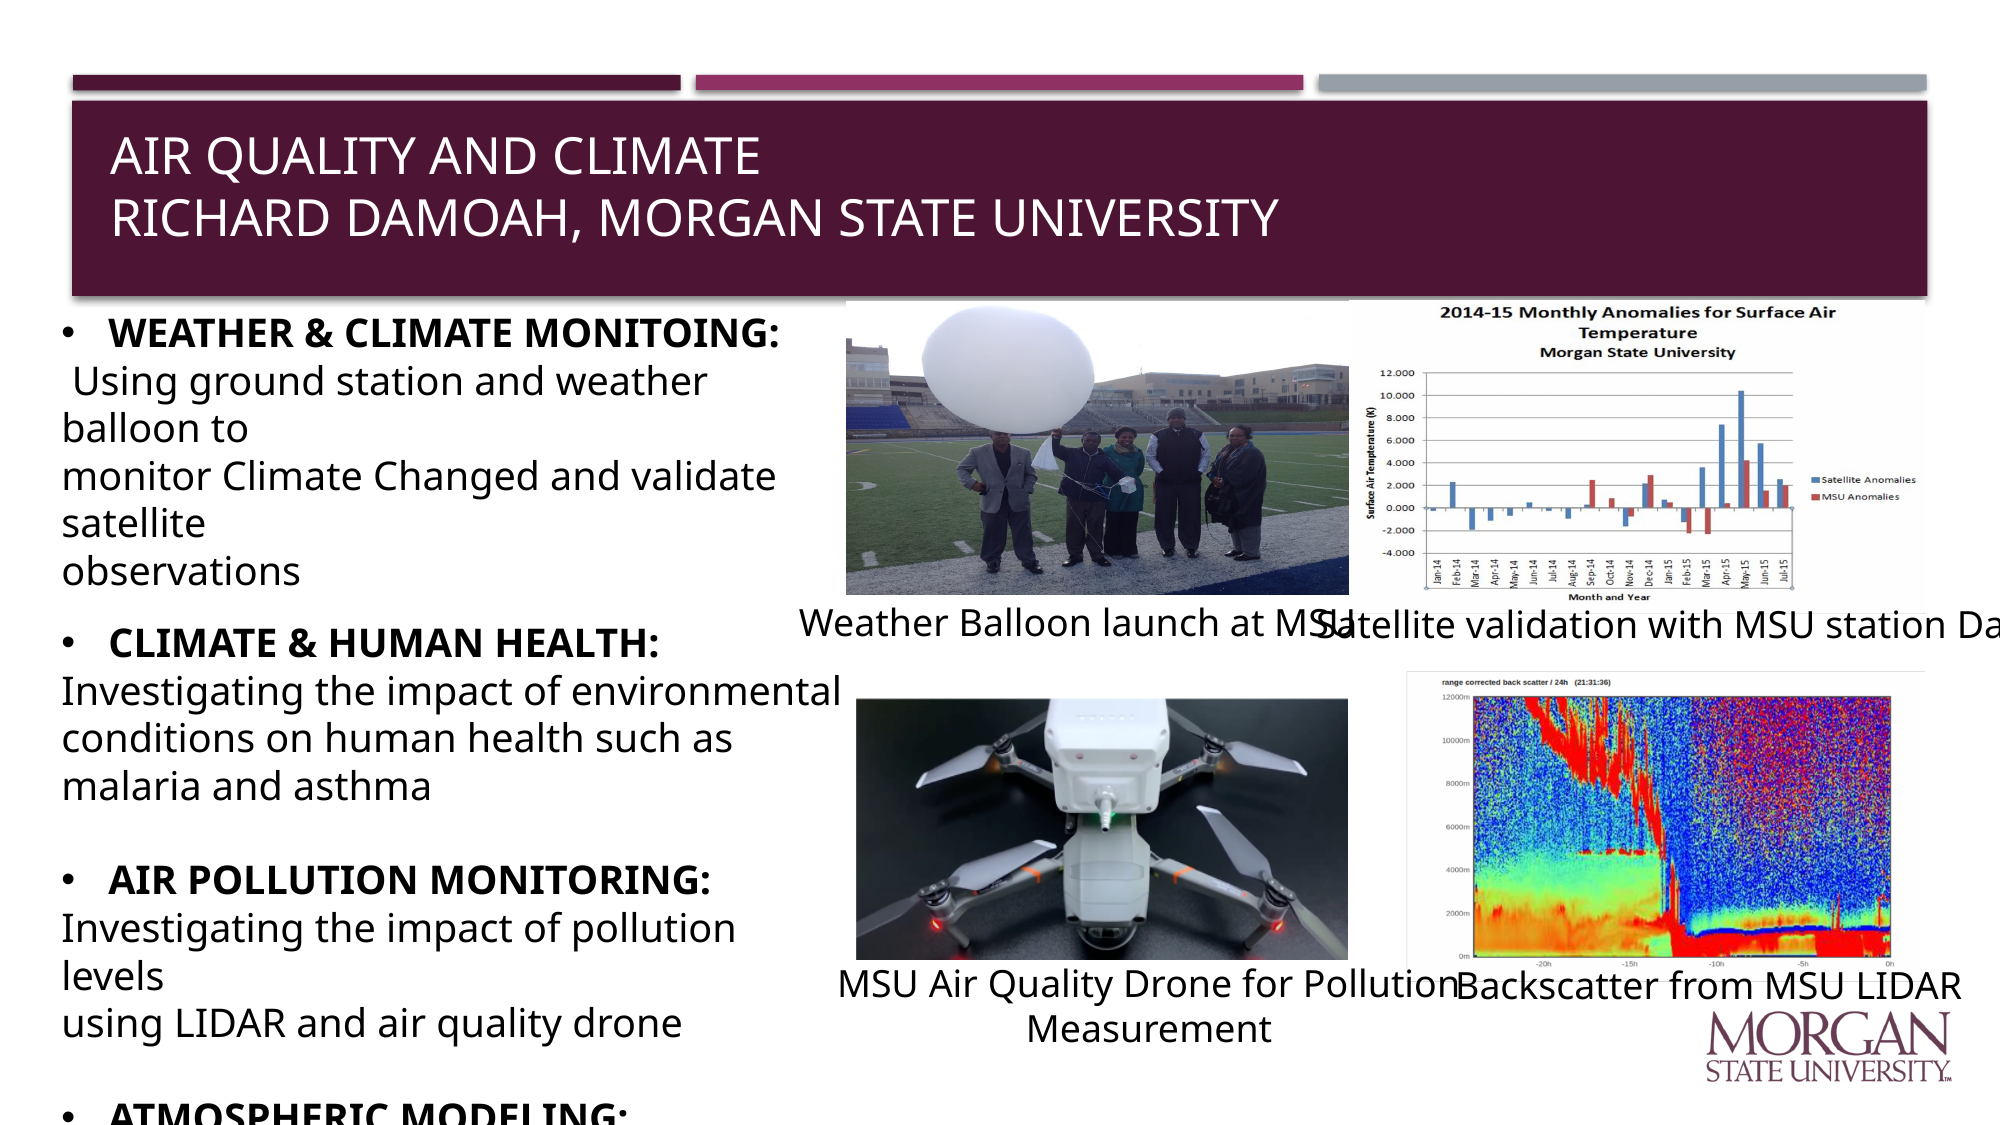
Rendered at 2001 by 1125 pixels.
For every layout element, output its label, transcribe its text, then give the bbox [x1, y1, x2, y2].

title AIR QUALITY AND CLIMATE RICHARD Damoah, MORGAN STATE UNIVERSITY [95, 115, 1925, 255]
text_box Satellite validation with MSU station Data [1301, 604, 1488, 654]
text_box Weather Balloon launch at MSU [784, 592, 1301, 652]
text_box Backscatter from MSU LIDAR [1841, 955, 1978, 1015]
text_box MSU Air Quality Drone for Pollution Measurement [822, 952, 1476, 1058]
text_box Satellite validation with MSU station Data [1841, 594, 2000, 654]
picture [845, 300, 1926, 1087]
text_box WEATHER & CLIMATE MONITOING: Using ground station and weather balloon to monitor Climate Changed and validate satellite observations CLIMATE & HUMAN HEALTH: Investigating the impact of environmental conditions on human health such as malaria and asthma AIR POLLUTION MONITORING: Investigating the impact of pollution levels using LIDAR and air quality drone ATMOSPHERIC MODELING: Using atmospheric and climate models to determine the impact of air pollution on climate [46, 300, 859, 1125]
text_box Backscatter from MSU LIDAR [1476, 955, 1488, 1015]
picture [856, 698, 1348, 961]
